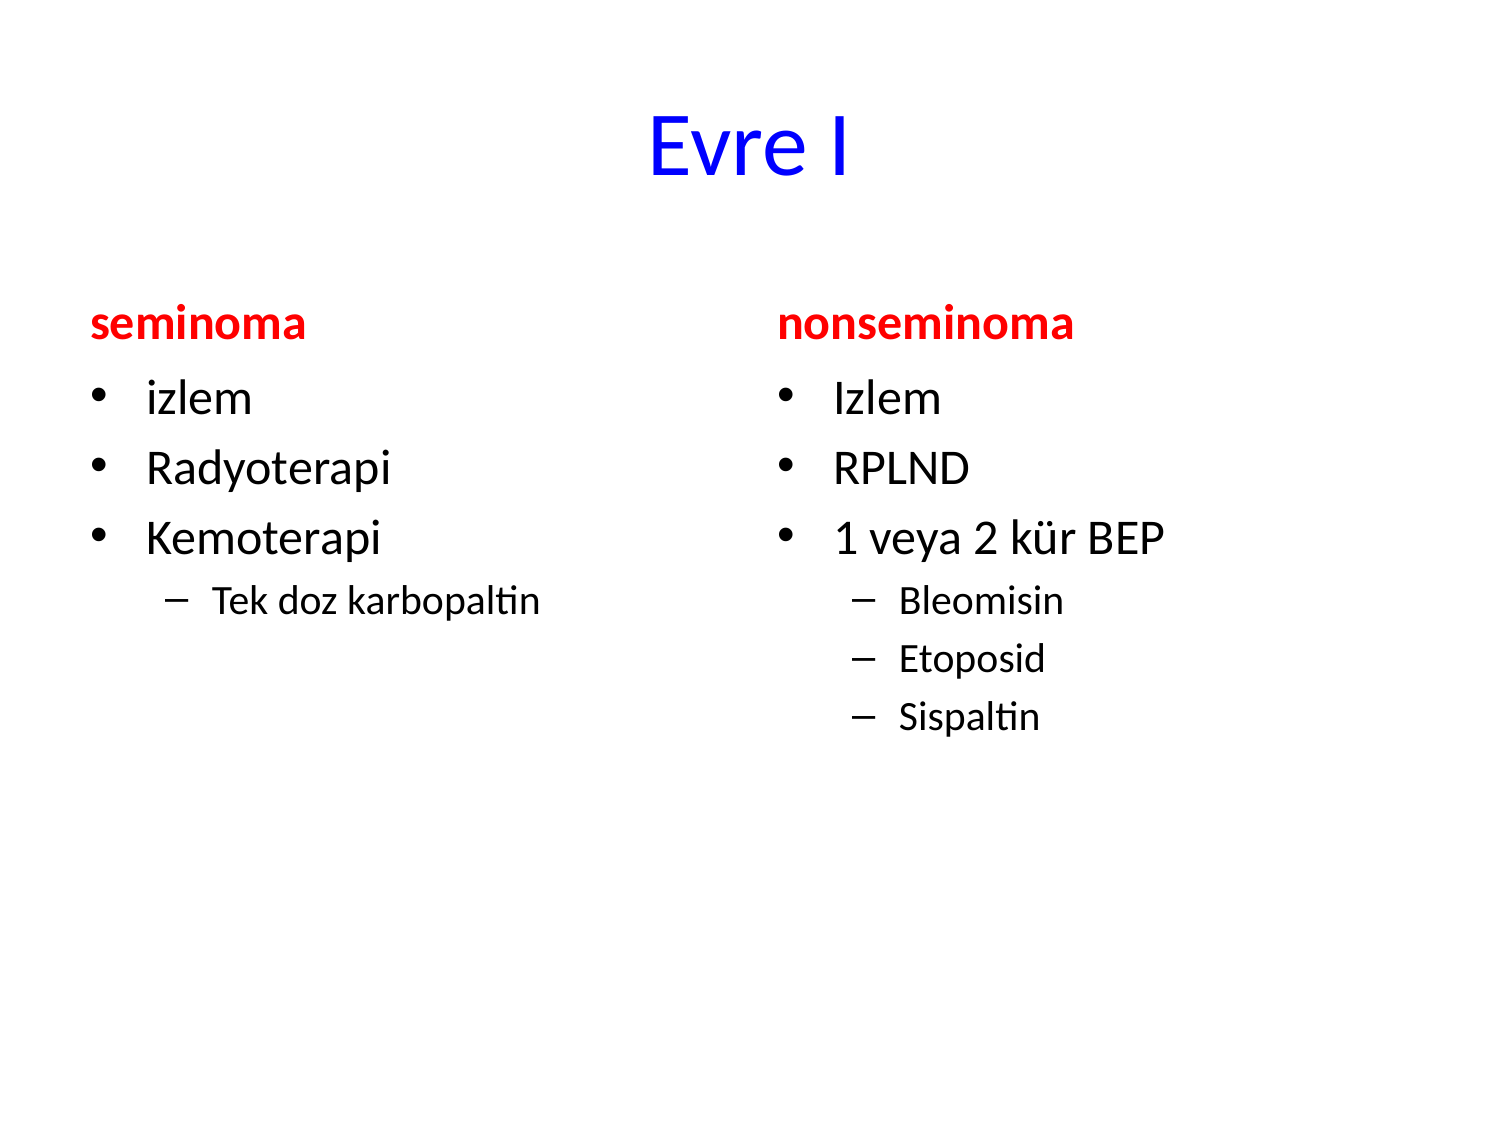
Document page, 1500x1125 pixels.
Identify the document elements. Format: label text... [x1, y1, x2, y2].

list nonseminoma [761, 251, 1425, 356]
list Izlem RPLND 1 veya 2 kür BEP Bleomisin Etoposid Sispaltin [761, 356, 1425, 1005]
list seminoma [75, 251, 738, 356]
list izlem Radyoterapi Kemoterapi Tek doz karbopaltin [75, 356, 738, 1005]
title Evre I [75, 45, 1425, 233]
